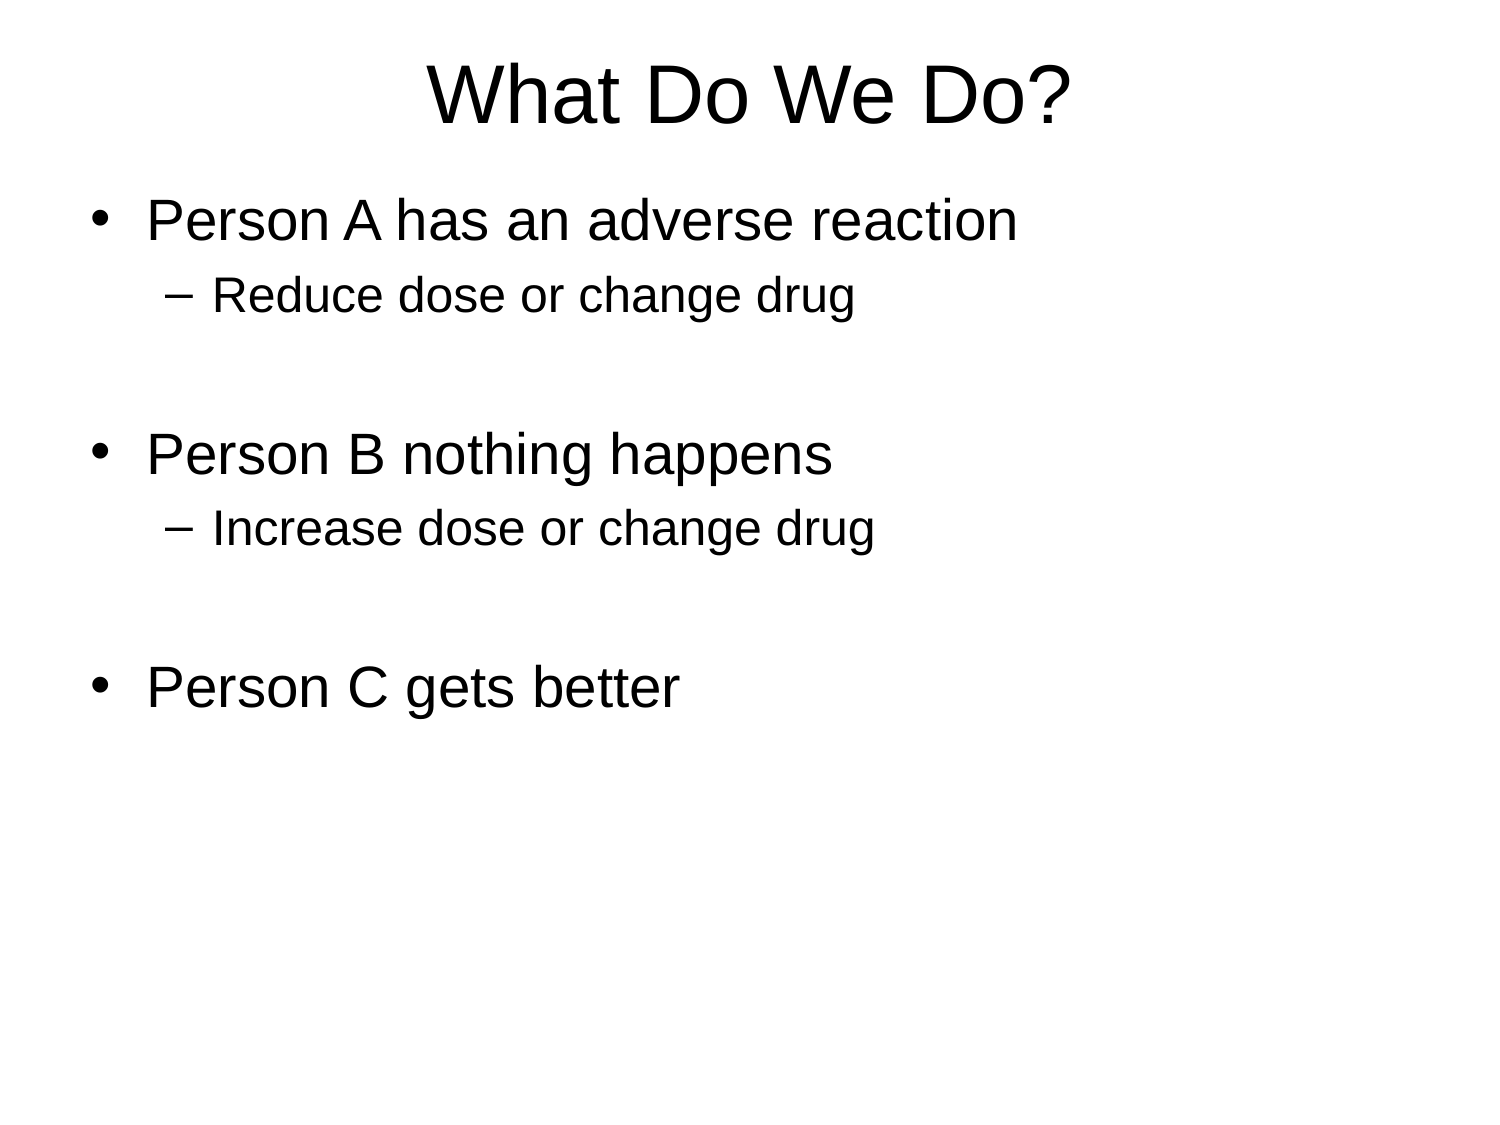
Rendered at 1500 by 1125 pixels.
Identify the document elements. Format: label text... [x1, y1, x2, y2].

title What Do We Do? [75, 24, 1425, 155]
list Person A has an adverse reaction Reduce dose or change drug Person B nothing happens Increase dose or change drug Person C gets better [75, 174, 1425, 1075]
